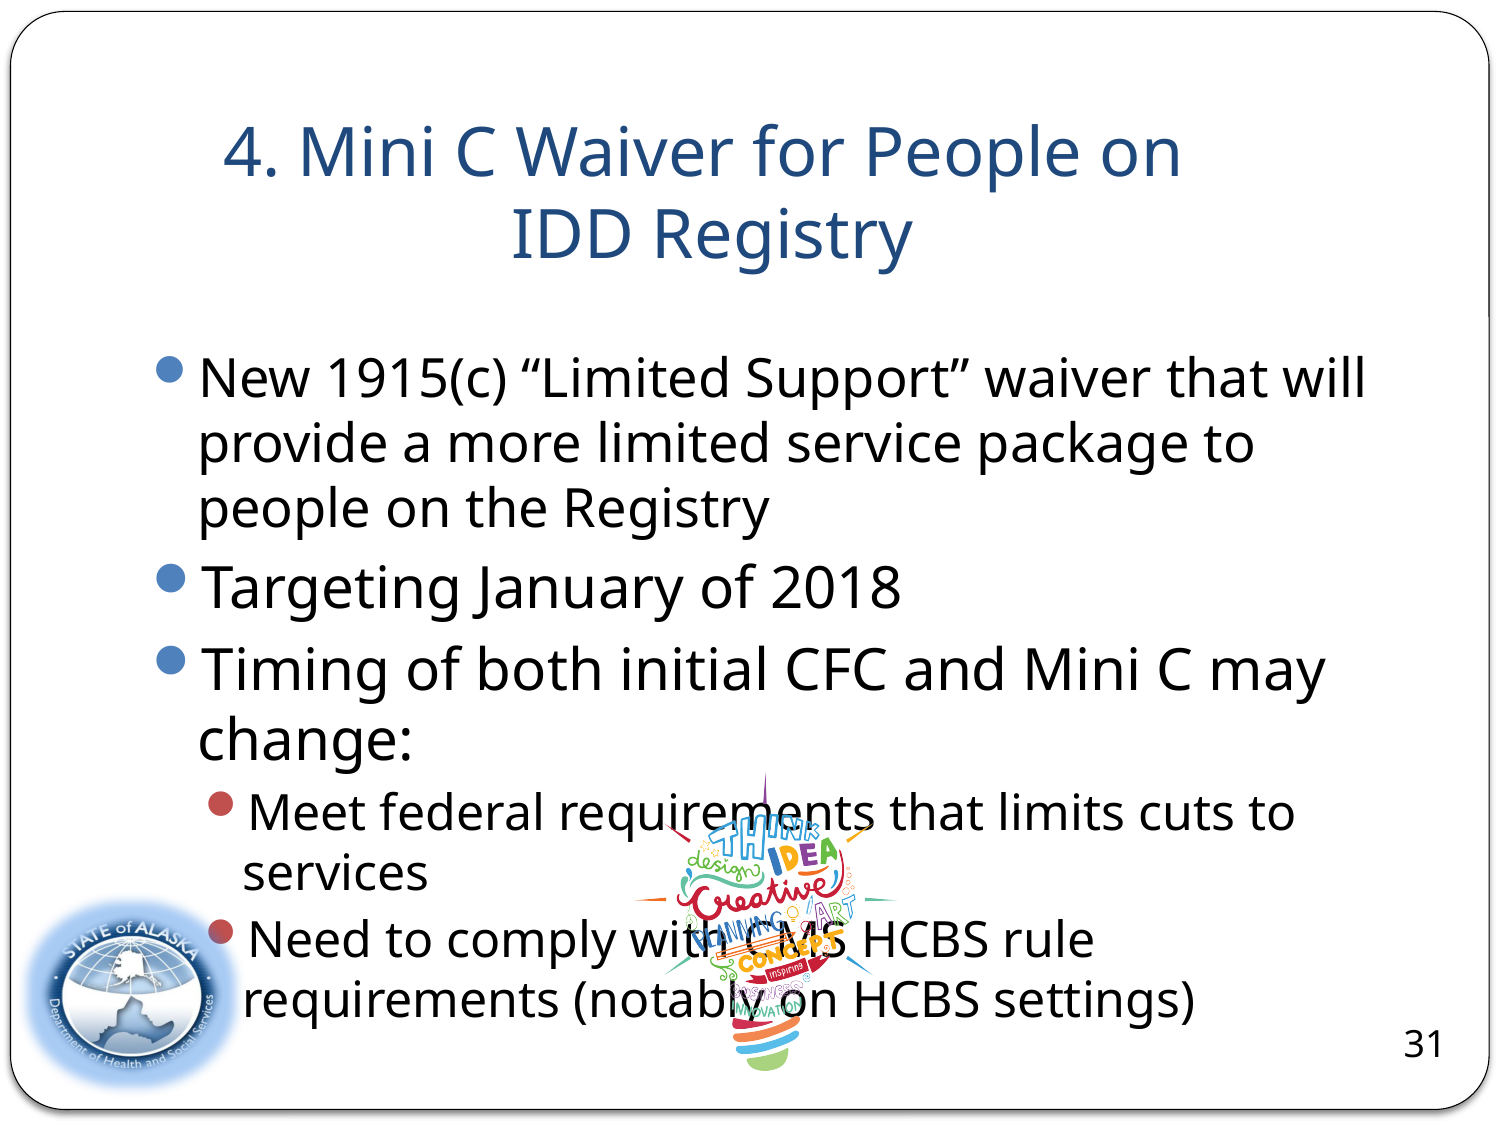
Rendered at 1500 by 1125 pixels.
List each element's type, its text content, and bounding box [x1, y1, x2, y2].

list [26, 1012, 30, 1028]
picture [37, 912, 226, 1077]
list New 1915(c) “Limited Support” waiver that will provide a more limited service package to people on the Registry Targeting January of 2018 Timing of both initial CFC and Mini C may change: Meet federal requirements that limits cuts to services Need to comply with CMS HCBS rule requirements (notably on HCBS settings) [137, 335, 1413, 1026]
picture [587, 742, 944, 1099]
text_box 31 [0, 1012, 1500, 1124]
title 4. Mini C Waiver for People on IDD Registry [75, 99, 1350, 288]
